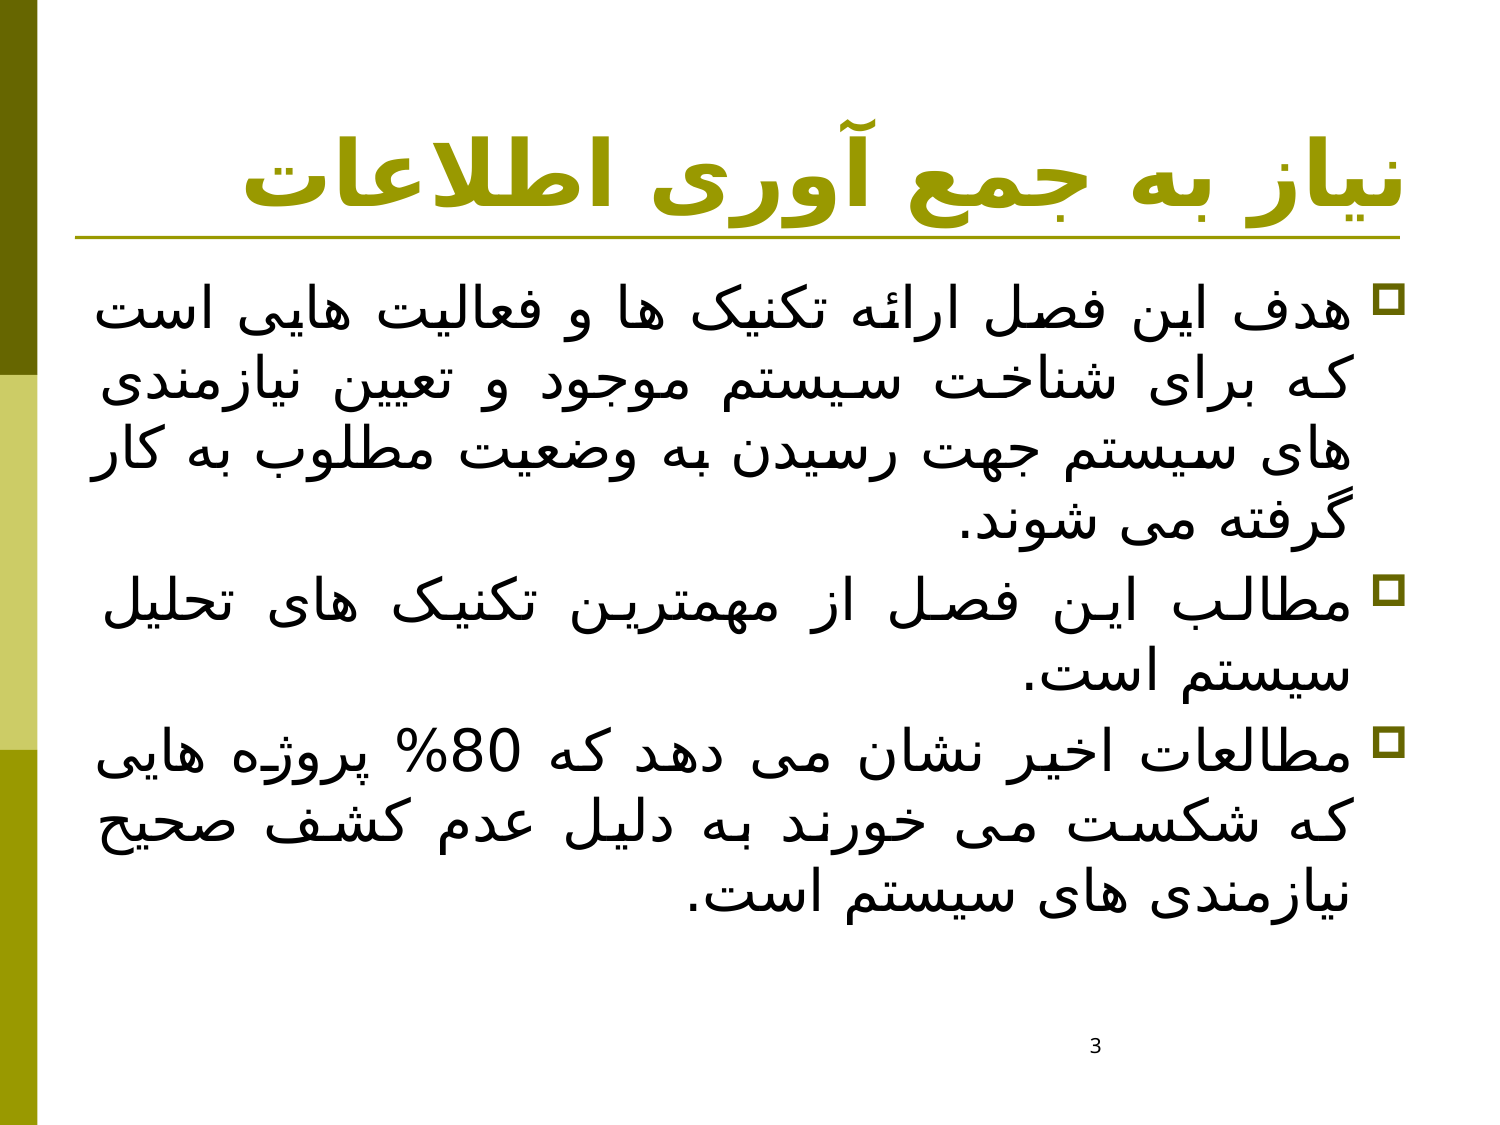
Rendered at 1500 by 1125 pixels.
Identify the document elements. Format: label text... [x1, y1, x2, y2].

title نیاز به جمع آوری اطلاعات [74, 45, 1426, 233]
slide_number 3 [1074, 1024, 1426, 1101]
list هدف این فصل ارائه تکنیک ها و فعالیت هایی است که برای شناخت سیستم موجود و تعیین نیازمندی های سیستم جهت رسیدن به وضعیت مطلوب به کار گرفته می شوند. مطالب این فصل از مهمترین تکنیک های تحلیل سیستم است. مطالعات اخیر نشان می دهد که 80% پروژه هایی که شکست می خورند به دلیل عدم کشف صحیح نیازمندی های سیستم است. [74, 262, 1426, 1006]
